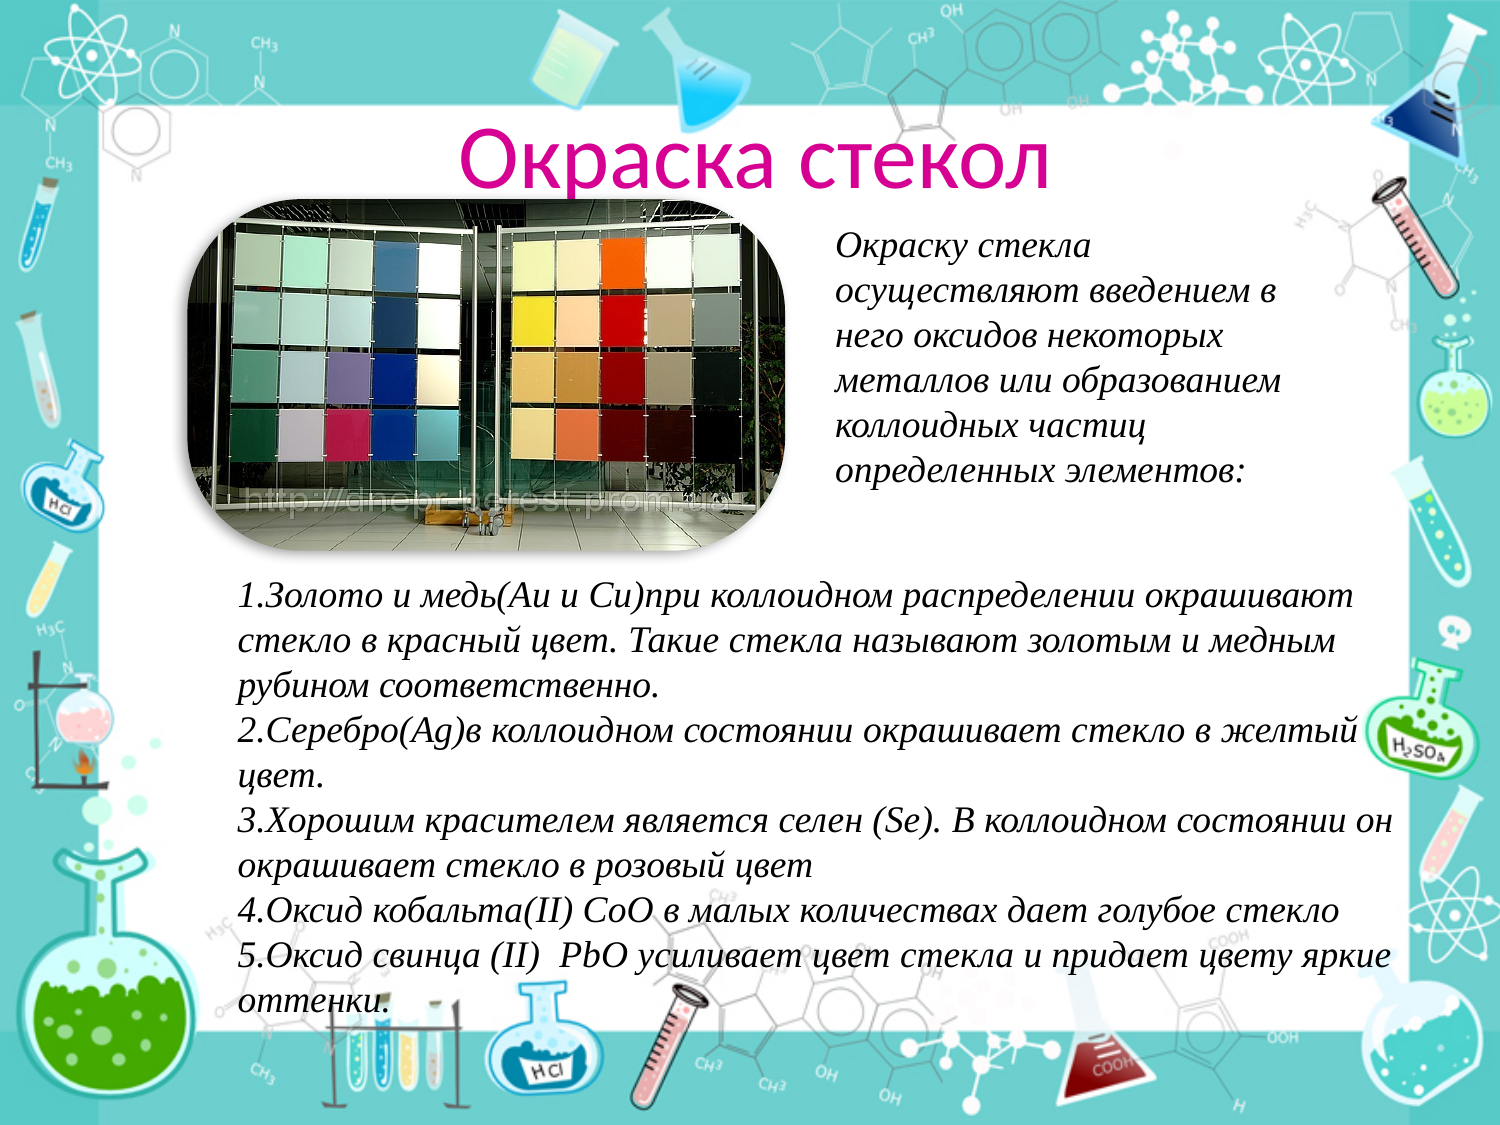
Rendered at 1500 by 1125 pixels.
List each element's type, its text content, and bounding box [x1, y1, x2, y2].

title Окраска стекол [105, 58, 1407, 247]
picture [0, 0, 1500, 1125]
text_box 1.Золото и медь(Au и Cu)при коллоидном распределении окрашивают стекло в красный цвет. Такие стекла называют золотым и медным рубином соответственно. 2.Серебро(Ag)в коллоидном состоянии окрашивает стекло в желтый цвет. 3.Хорошим красителем является селен (Se). В коллоидном состоянии он окрашивает стекло в розовый цвет 4.Оксид кобальта(II) СoO в малых количествах дает голубое стекло 5.Оксид свинца (II) PbO усиливает цвет стекла и придает цвету яркие оттенки. [222, 562, 1430, 1028]
text_box Окраску стекла осуществляют введением в него оксидов некоторых металлов или образованием коллоидных частиц определенных элементов: [820, 212, 1348, 498]
